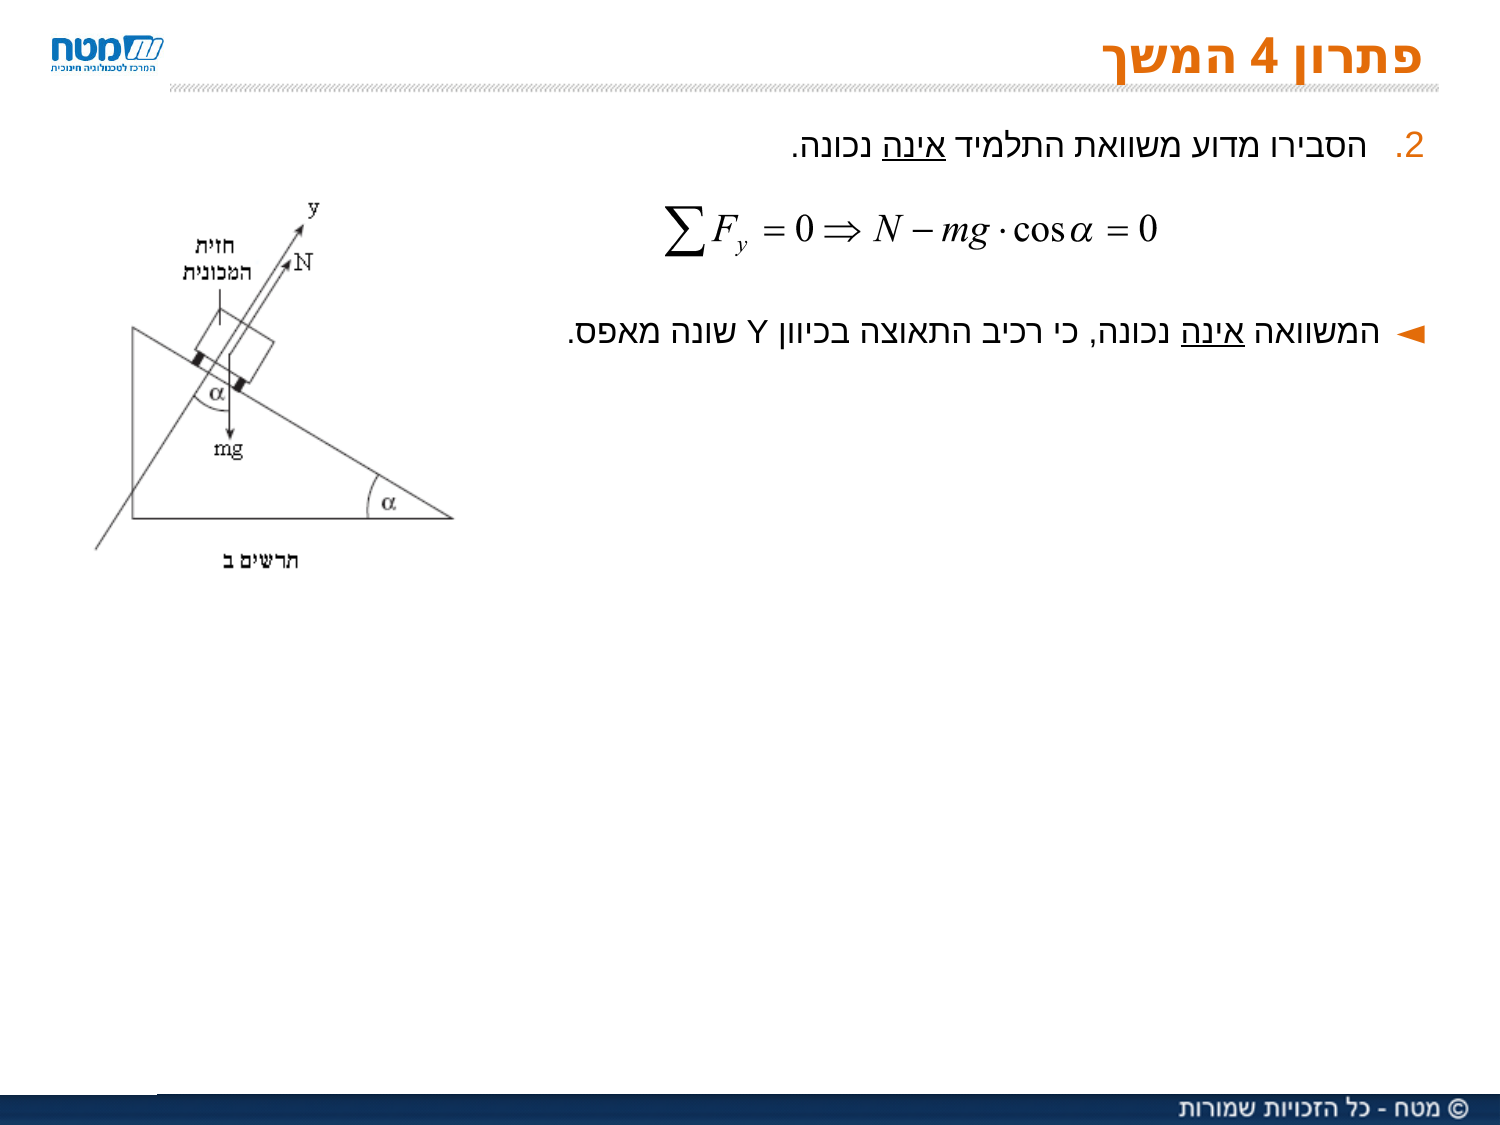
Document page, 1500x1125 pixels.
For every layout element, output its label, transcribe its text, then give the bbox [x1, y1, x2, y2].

picture [658, 197, 1165, 264]
list הסבירו מדוע משוואת התלמיד אינה נכונה. המשוואה אינה נכונה, כי רכיב התאוצה בכיוון Y שונה מאפס. [88, 116, 1440, 866]
title פתרון 4 המשך [178, 15, 1439, 75]
picture [0, 1094, 1500, 1125]
picture [41, 30, 165, 79]
picture [77, 186, 463, 584]
picture [170, 81, 1439, 97]
